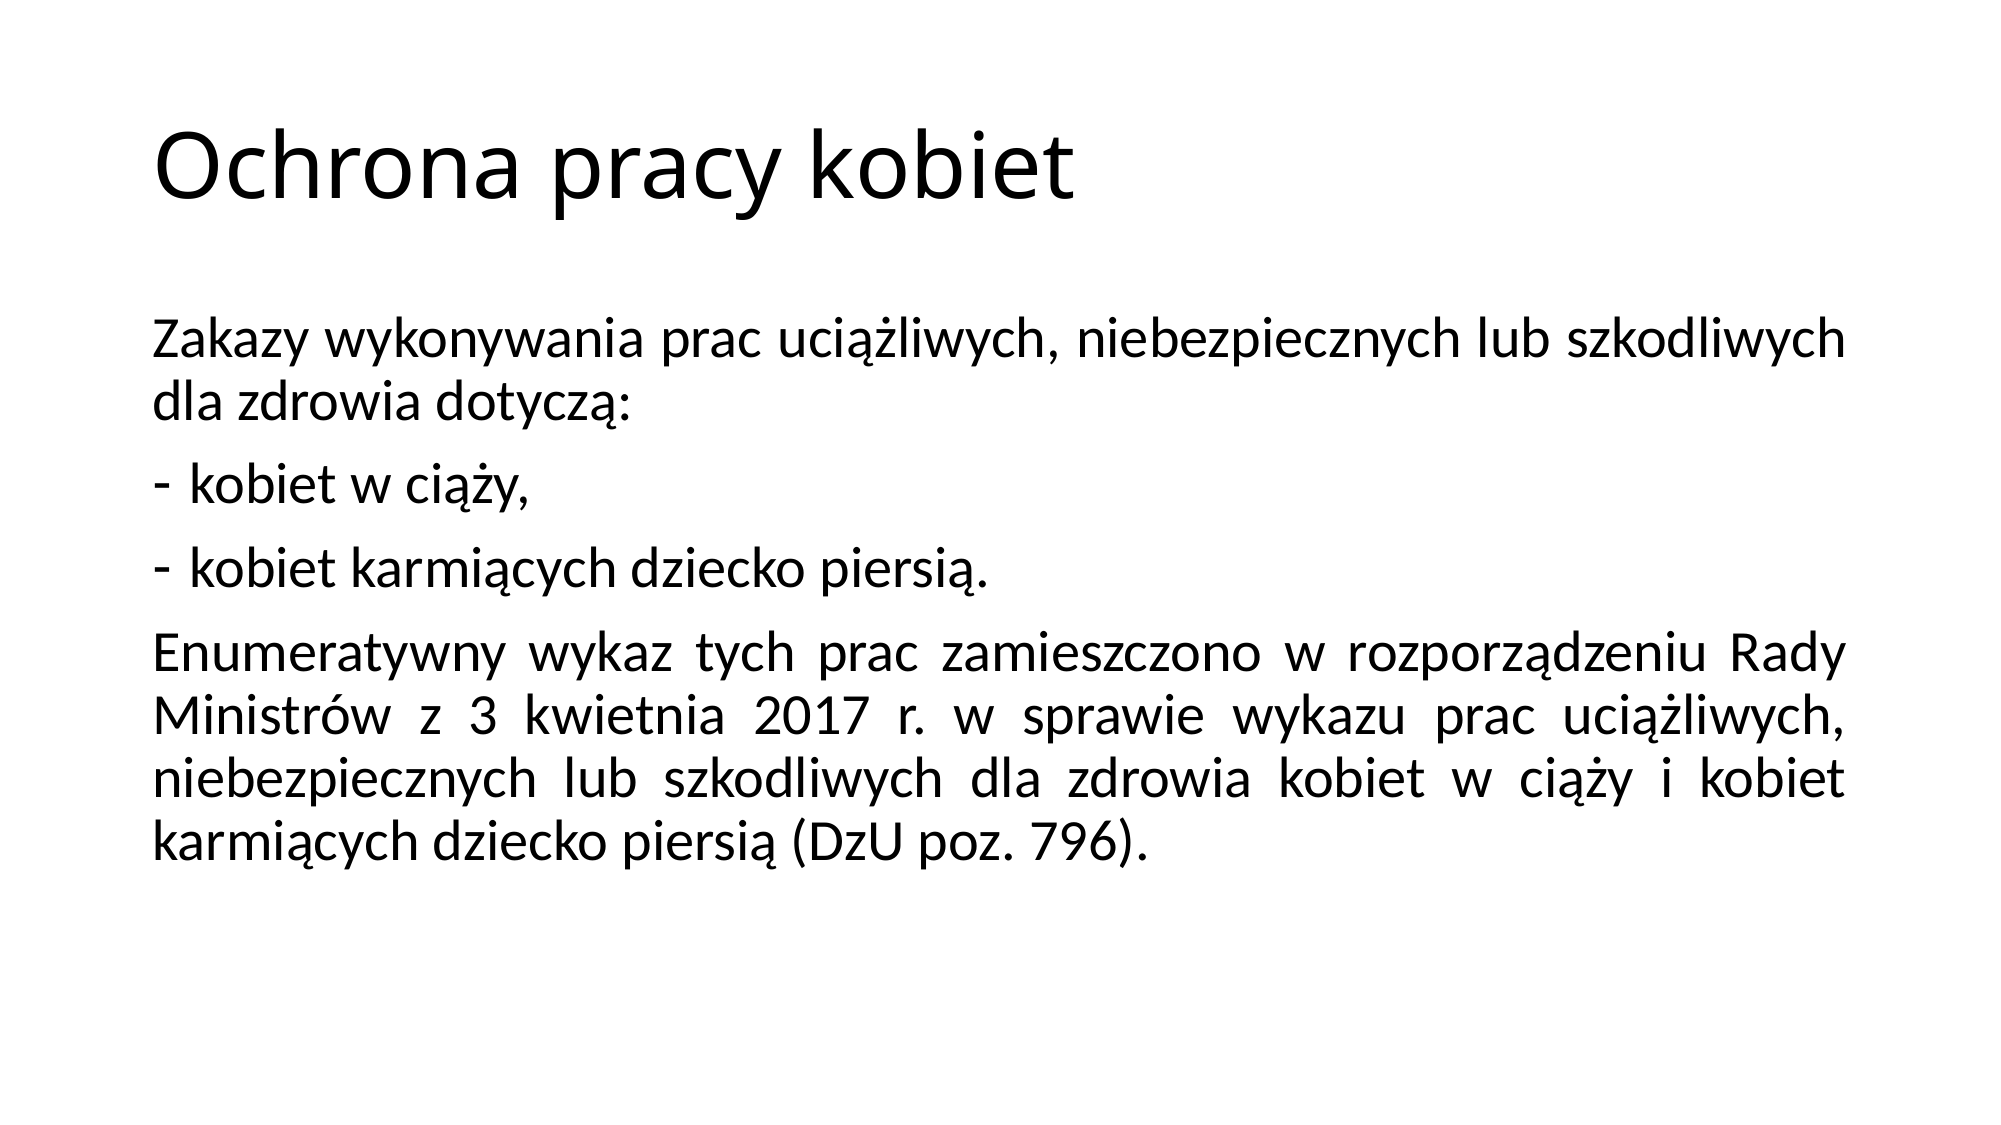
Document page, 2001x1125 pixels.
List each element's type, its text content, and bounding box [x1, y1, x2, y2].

list Zakazy wykonywania prac uciążliwych, niebezpiecznych lub szkodliwych dla zdrowia dotyczą: kobiet w ciąży, kobiet karmiących dziecko piersią. Enumeratywny wykaz tych prac zamieszczono w rozporządzeniu Rady Ministrów z 3 kwietnia 2017 r. w sprawie wykazu prac uciążliwych, niebezpiecznych lub szkodliwych dla zdrowia kobiet w ciąży i kobiet karmiących dziecko piersią (DzU poz. 796). [137, 299, 1863, 1014]
title Ochrona pracy kobiet [137, 59, 1863, 278]
